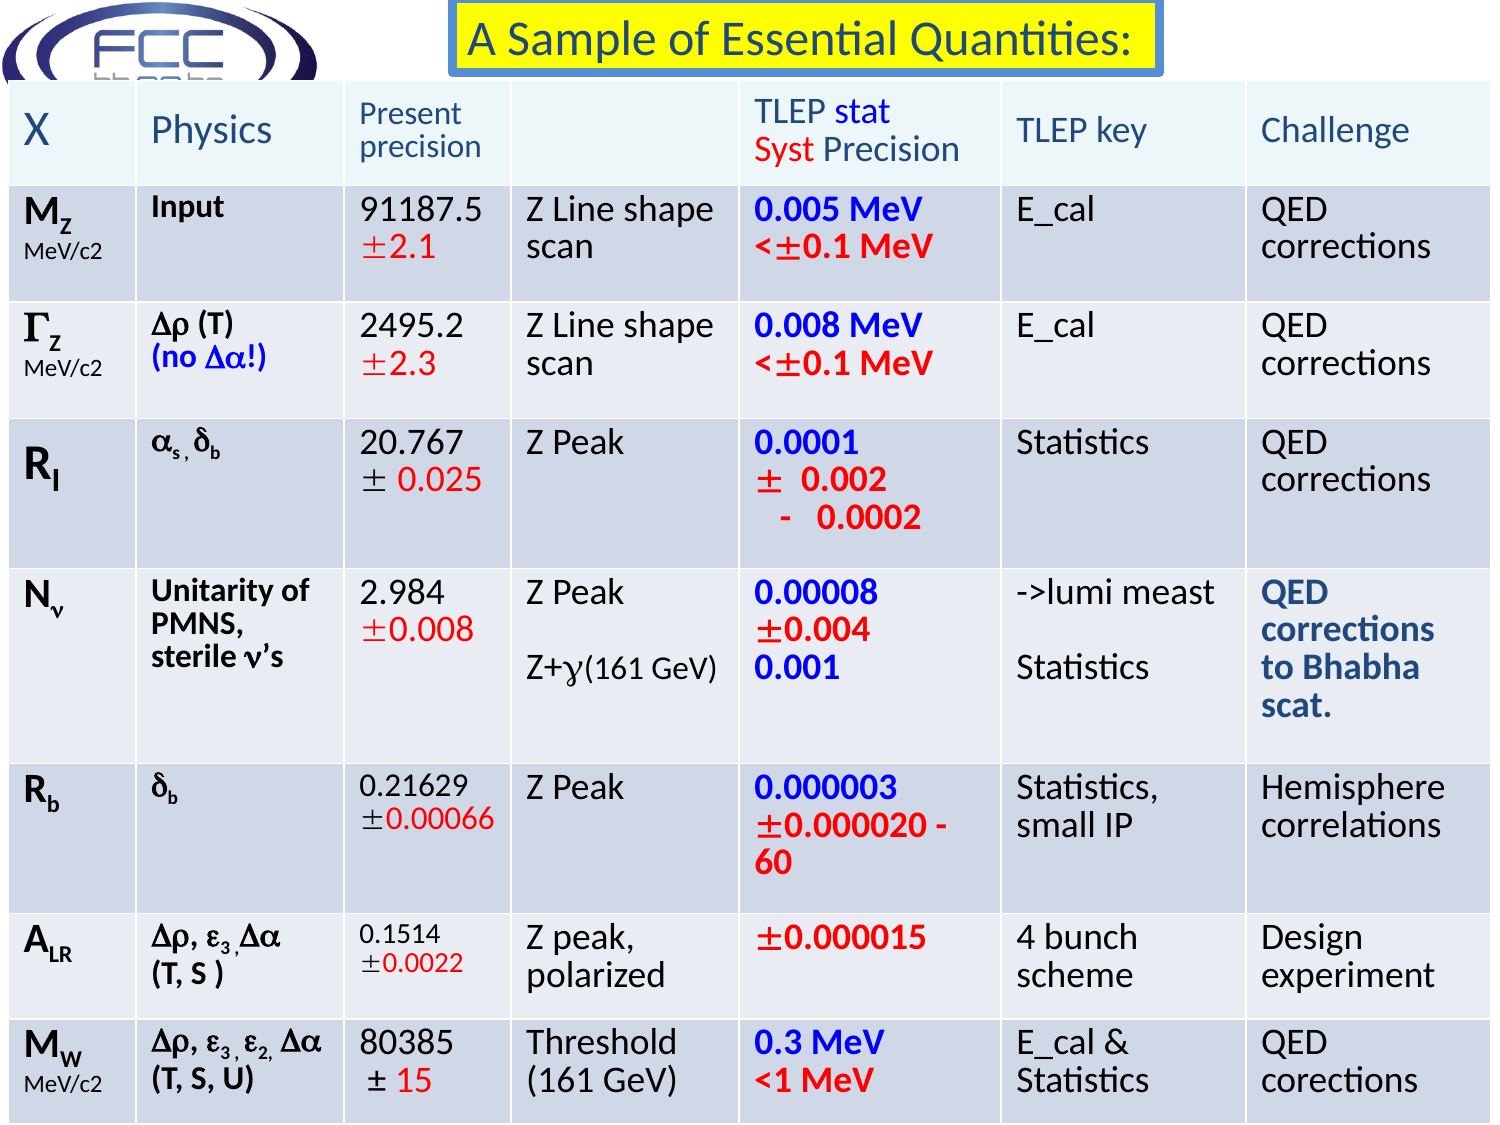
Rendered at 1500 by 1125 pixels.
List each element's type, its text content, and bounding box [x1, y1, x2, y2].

table_cell Statistics [1002, 419, 1245, 568]
table_header Physics [137, 81, 343, 185]
table_cell 80385 ± 15 [345, 1020, 510, 1123]
table_cell ALR [9, 914, 135, 1018]
table_cell 0.0001  0.002 - 0.0002 [740, 419, 1000, 568]
table_cell MW MeV/c2 [9, 1020, 135, 1123]
table_cell , 3 , 2,  (T, S, U) [137, 1020, 343, 1123]
table_cell Z Peak [512, 764, 738, 913]
table_cell Threshold (161 GeV) [512, 1020, 738, 1123]
table_cell E_cal [1002, 186, 1245, 301]
table_cell Input [137, 186, 343, 301]
table_cell ->lumi meast Statistics [1002, 569, 1245, 763]
table_header TLEP stat Syst Precision [740, 81, 1000, 185]
table_cell 2.984 0.008 [345, 569, 510, 763]
table_cell QED corrections to Bhabha scat. [1247, 569, 1490, 763]
table_cell E_cal [1002, 303, 1245, 418]
table_cell Design experiment [1247, 914, 1490, 1018]
table_cell 0.000015 [740, 914, 1000, 1018]
table_cell E_cal & Statistics [1002, 1020, 1245, 1123]
table_header Challenge [1247, 81, 1490, 185]
table_cell Statistics, small IP [1002, 764, 1245, 913]
table_cell N [9, 569, 135, 763]
table_cell , 3 , (T, S ) [137, 914, 343, 1018]
table_cell  (T) (no !) [137, 303, 343, 418]
table_cell 0.1514 0.0022 [345, 914, 510, 1018]
table_cell 0.21629 0.00066 [345, 764, 510, 913]
table_header Present precision [345, 81, 510, 185]
table_cell 0.000003 0.000020 - 60 [740, 764, 1000, 913]
table_cell 0.008 MeV <0.1 MeV [740, 303, 1000, 418]
table_cell Rl [9, 419, 135, 568]
text_box A Sample of Essential Quantities: [452, 0, 1160, 73]
table_cell 91187.5 2.1 [345, 186, 510, 301]
picture [0, 0, 324, 138]
table_header X [9, 81, 135, 185]
table_cell QED corections [1247, 1020, 1490, 1123]
table_cell Z Peak Z+(161 GeV) [512, 569, 738, 763]
table_cell MZ MeV/c2 [9, 186, 135, 301]
table_cell 0.00008 0.004 0.001 [740, 569, 1000, 763]
table_cell 0.005 MeV <0.1 MeV [740, 186, 1000, 301]
table_cell Unitarity of PMNS, sterile ’s [137, 569, 343, 763]
table_cell Rb [9, 764, 135, 913]
table_header TLEP key [1002, 81, 1245, 185]
table_cell s , b [137, 419, 343, 568]
table_cell Z Line shape scan [512, 186, 738, 301]
table_cell 2495.2 2.3 [345, 303, 510, 418]
table_cell QED corrections [1247, 186, 1490, 301]
table_cell 20.767  0.025 [345, 419, 510, 568]
table_cell 4 bunch scheme [1002, 914, 1245, 1018]
table_cell QED corrections [1247, 419, 1490, 568]
table_cell Z Line shape scan [512, 303, 738, 418]
table_cell Hemisphere correlations [1247, 764, 1490, 913]
table_cell Z peak, polarized [512, 914, 738, 1018]
table_header [512, 81, 738, 185]
table_cell 0.3 MeV <1 MeV [740, 1020, 1000, 1123]
table_cell b [137, 764, 343, 913]
table_cell Z Peak [512, 419, 738, 568]
table_cell QED corrections [1247, 303, 1490, 418]
table_cell Z MeV/c2 [9, 303, 135, 418]
